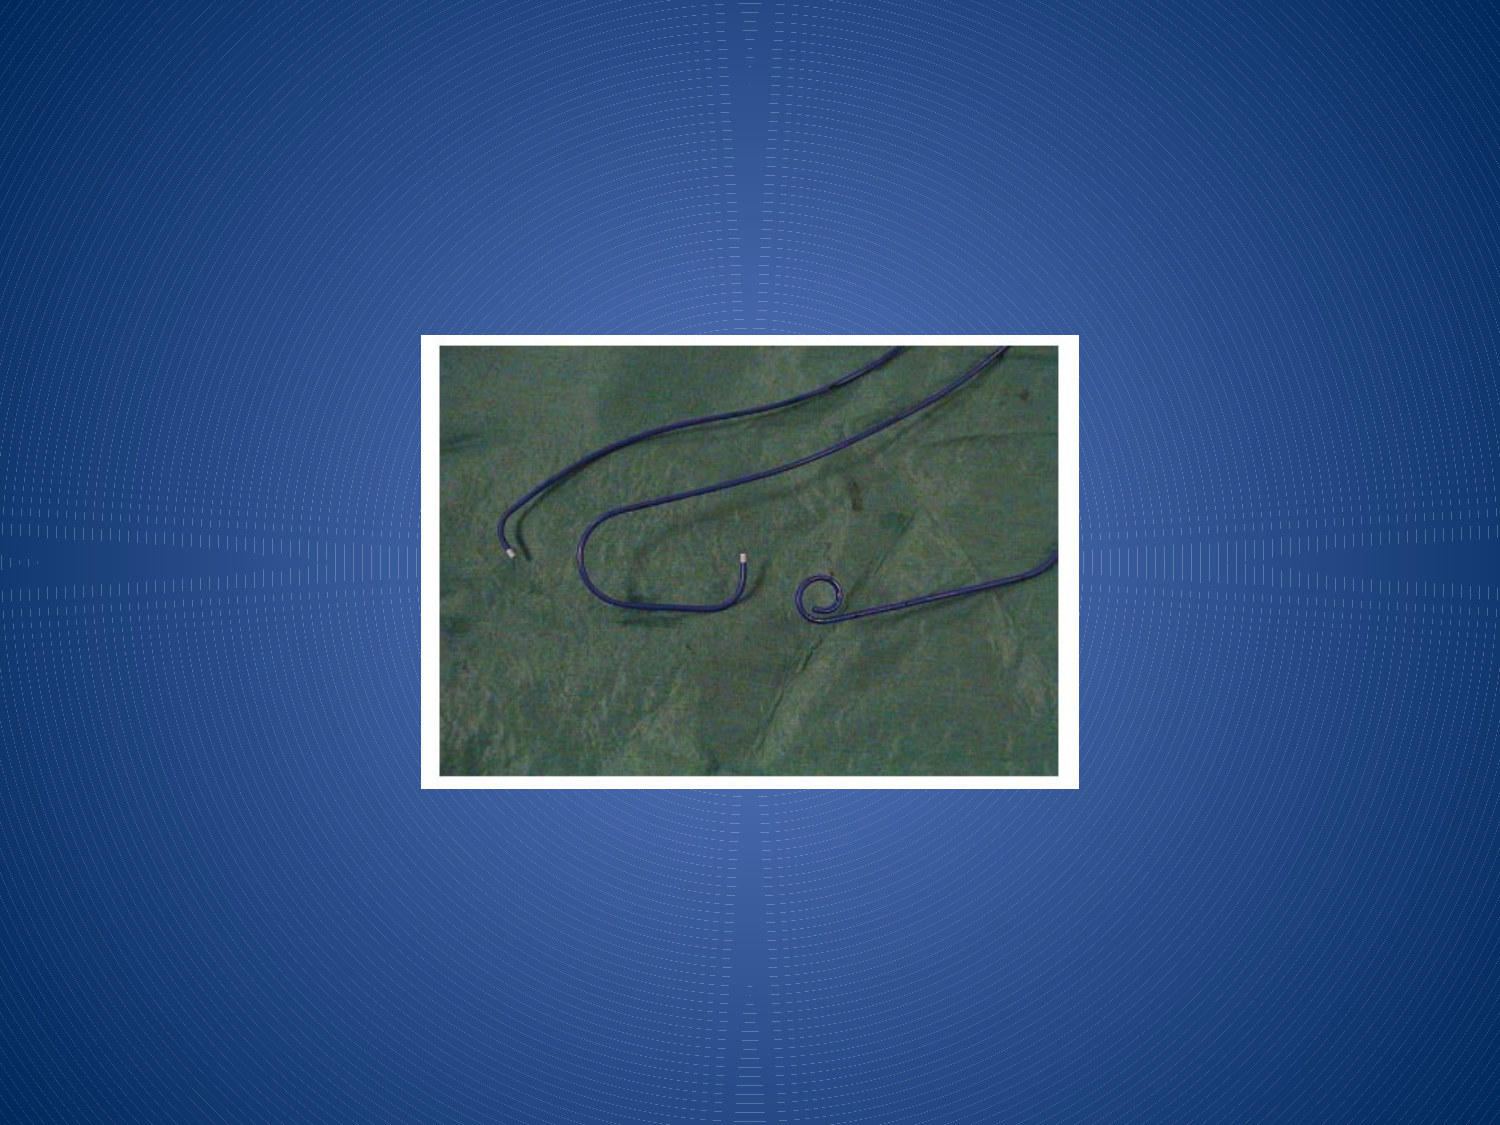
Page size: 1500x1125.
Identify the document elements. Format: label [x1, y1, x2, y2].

picture [421, 335, 1079, 790]
